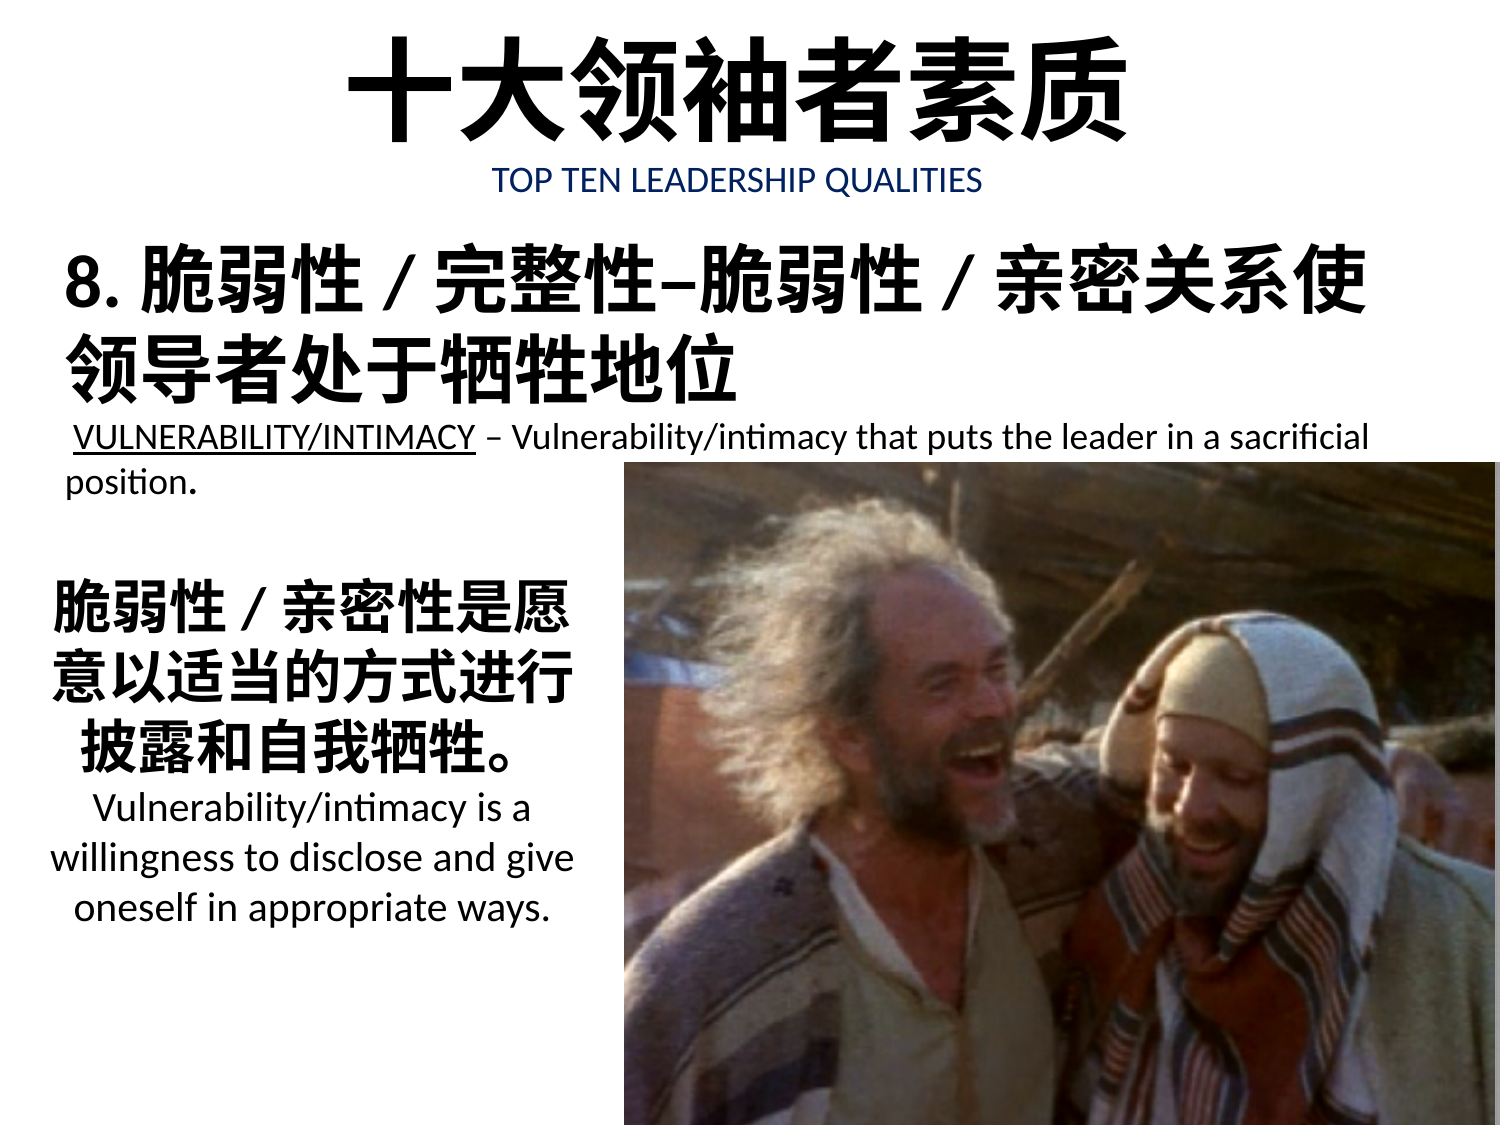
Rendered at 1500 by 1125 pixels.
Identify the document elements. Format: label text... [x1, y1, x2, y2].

text_box 十大领袖者素质 TOP TEN LEADERSHIP QUALITIES [24, 12, 1450, 208]
picture [624, 462, 1500, 1125]
text_box 8.脆弱性/完整性–脆弱性/亲密关系使领导者处于牺牲地位 VULNERABILITY/INTIMACY – Vulnerability/intimacy that puts the leader in a sacrificial position. [49, 224, 1400, 510]
text_box 脆弱性/亲密性是愿意以适当的方式进行披露和自我牺牲。 Vulnerability/intimacy is a willingness to disclose and give oneself in appropriate ways. [24, 562, 600, 938]
